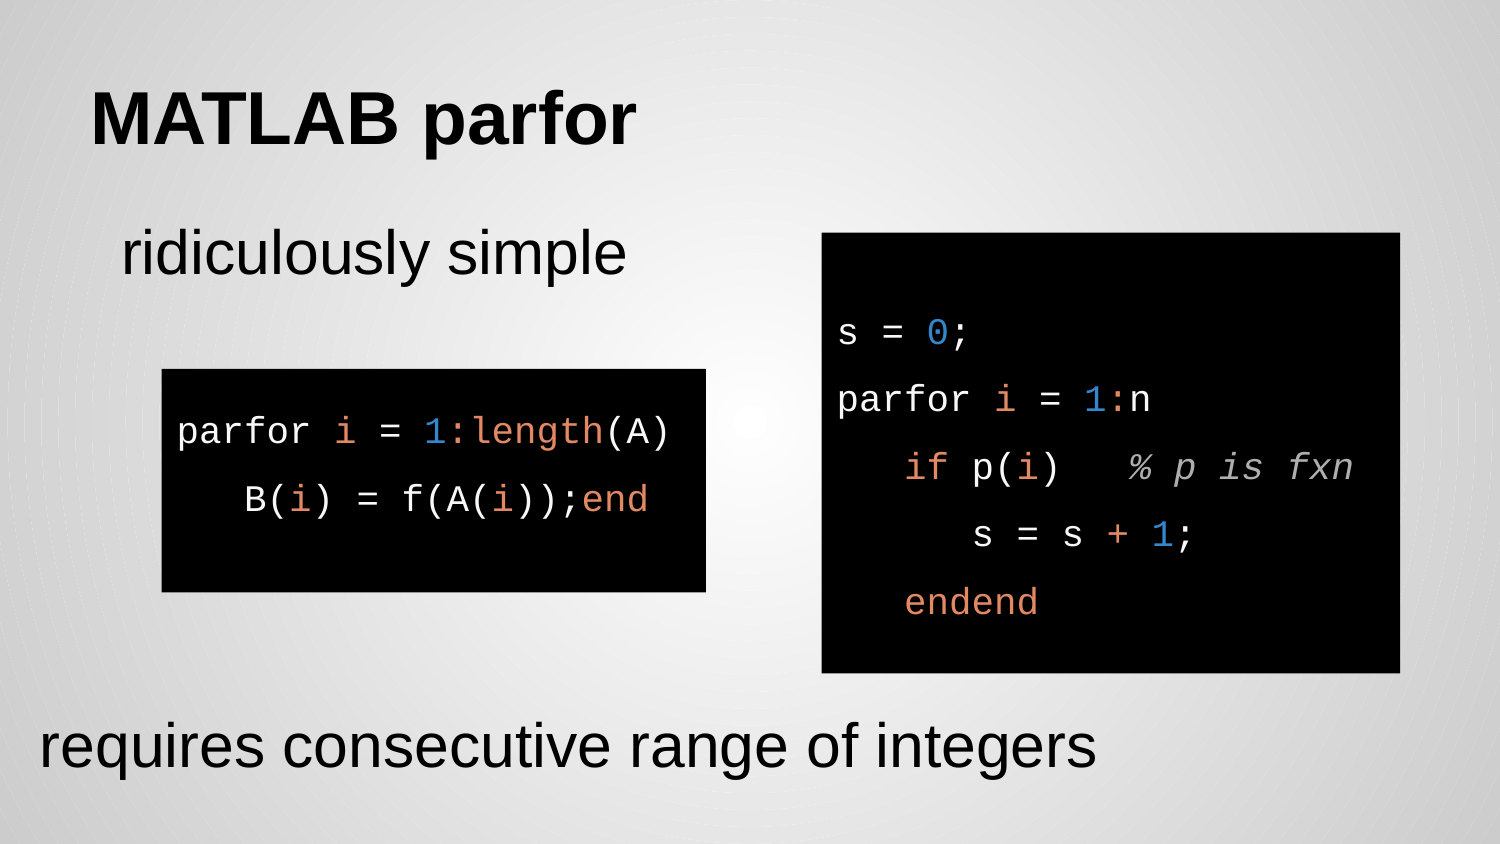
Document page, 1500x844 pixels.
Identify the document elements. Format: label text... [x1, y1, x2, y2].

text_box requires consecutive range of integers [24, 684, 1201, 802]
title MATLAB parfor [75, 33, 1425, 175]
text_box s = 0; parfor i = 1:n if p(i) % p is fxn s = s + 1; endend [821, 232, 1401, 674]
text_box parfor i = 1:length(A) B(i) = f(A(i));end [161, 368, 706, 593]
list ridiculously simple [75, 196, 1425, 330]
